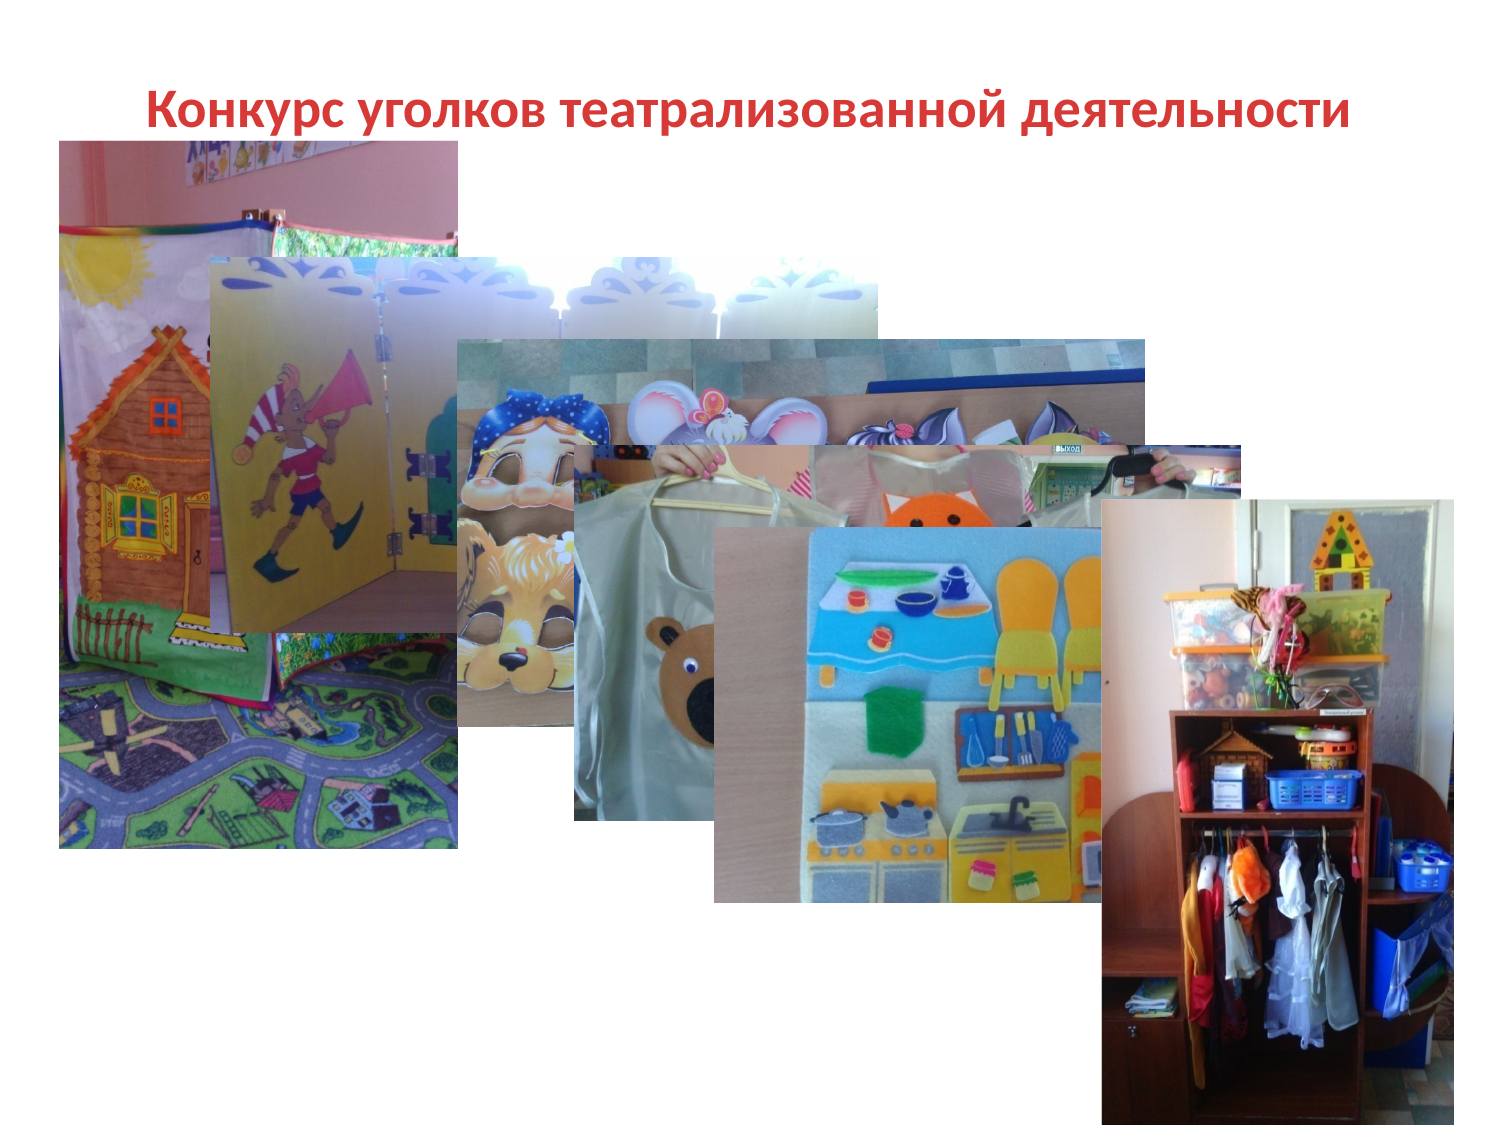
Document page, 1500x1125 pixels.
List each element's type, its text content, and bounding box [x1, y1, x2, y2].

title Конкурс уголков театрализованной деятельности [75, 45, 1425, 233]
picture [0, 141, 1500, 1125]
